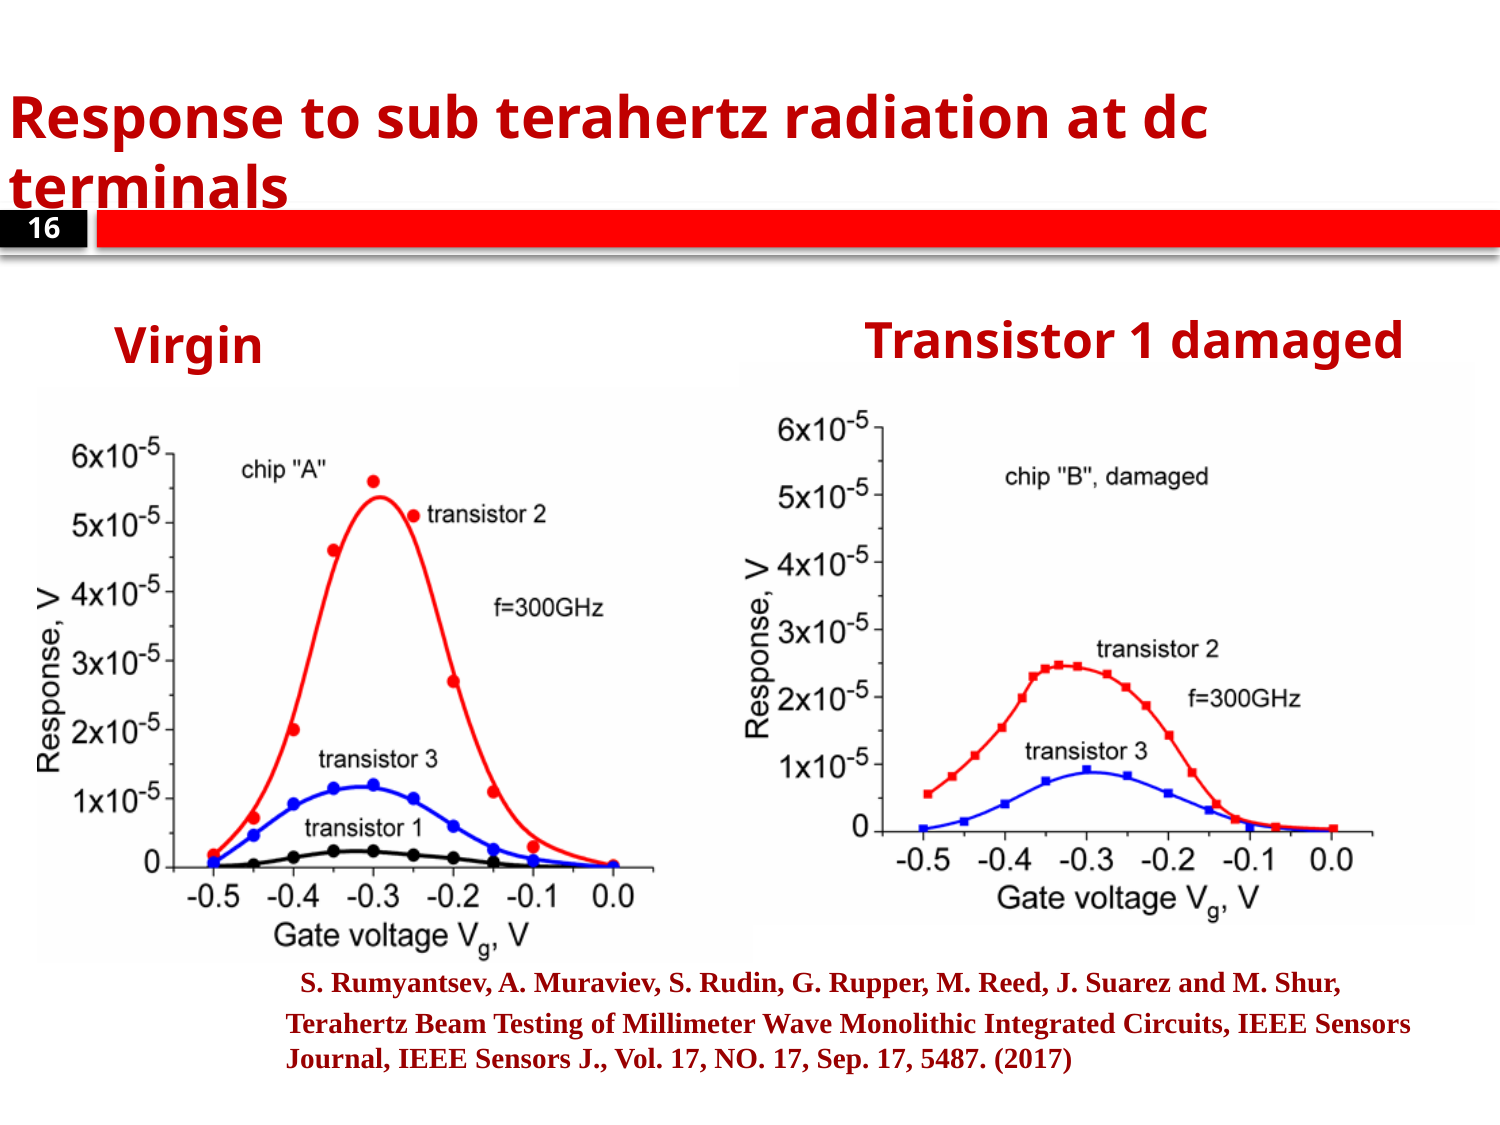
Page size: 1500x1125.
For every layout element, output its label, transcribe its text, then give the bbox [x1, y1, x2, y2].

slide_number 16 [0, 208, 88, 249]
text_box S. Rumyantsev, A. Muraviev, S. Rudin, G. Rupper, M. Reed, J. Suarez and M. Shur, Terahertz Beam Testing of Millimeter Wave Monolithic Integrated Circuits, IEEE Sensors Journal, IEEE Sensors J., Vol. 17, NO. 17, Sep. 17, 5487. (2017) [270, 935, 1446, 1082]
picture [36, 362, 1476, 963]
text_box Virgin [99, 305, 900, 381]
text_box Transistor 1 damaged [849, 300, 1500, 376]
title Response to sub terahertz radiation at dc terminals [0, 81, 1500, 219]
